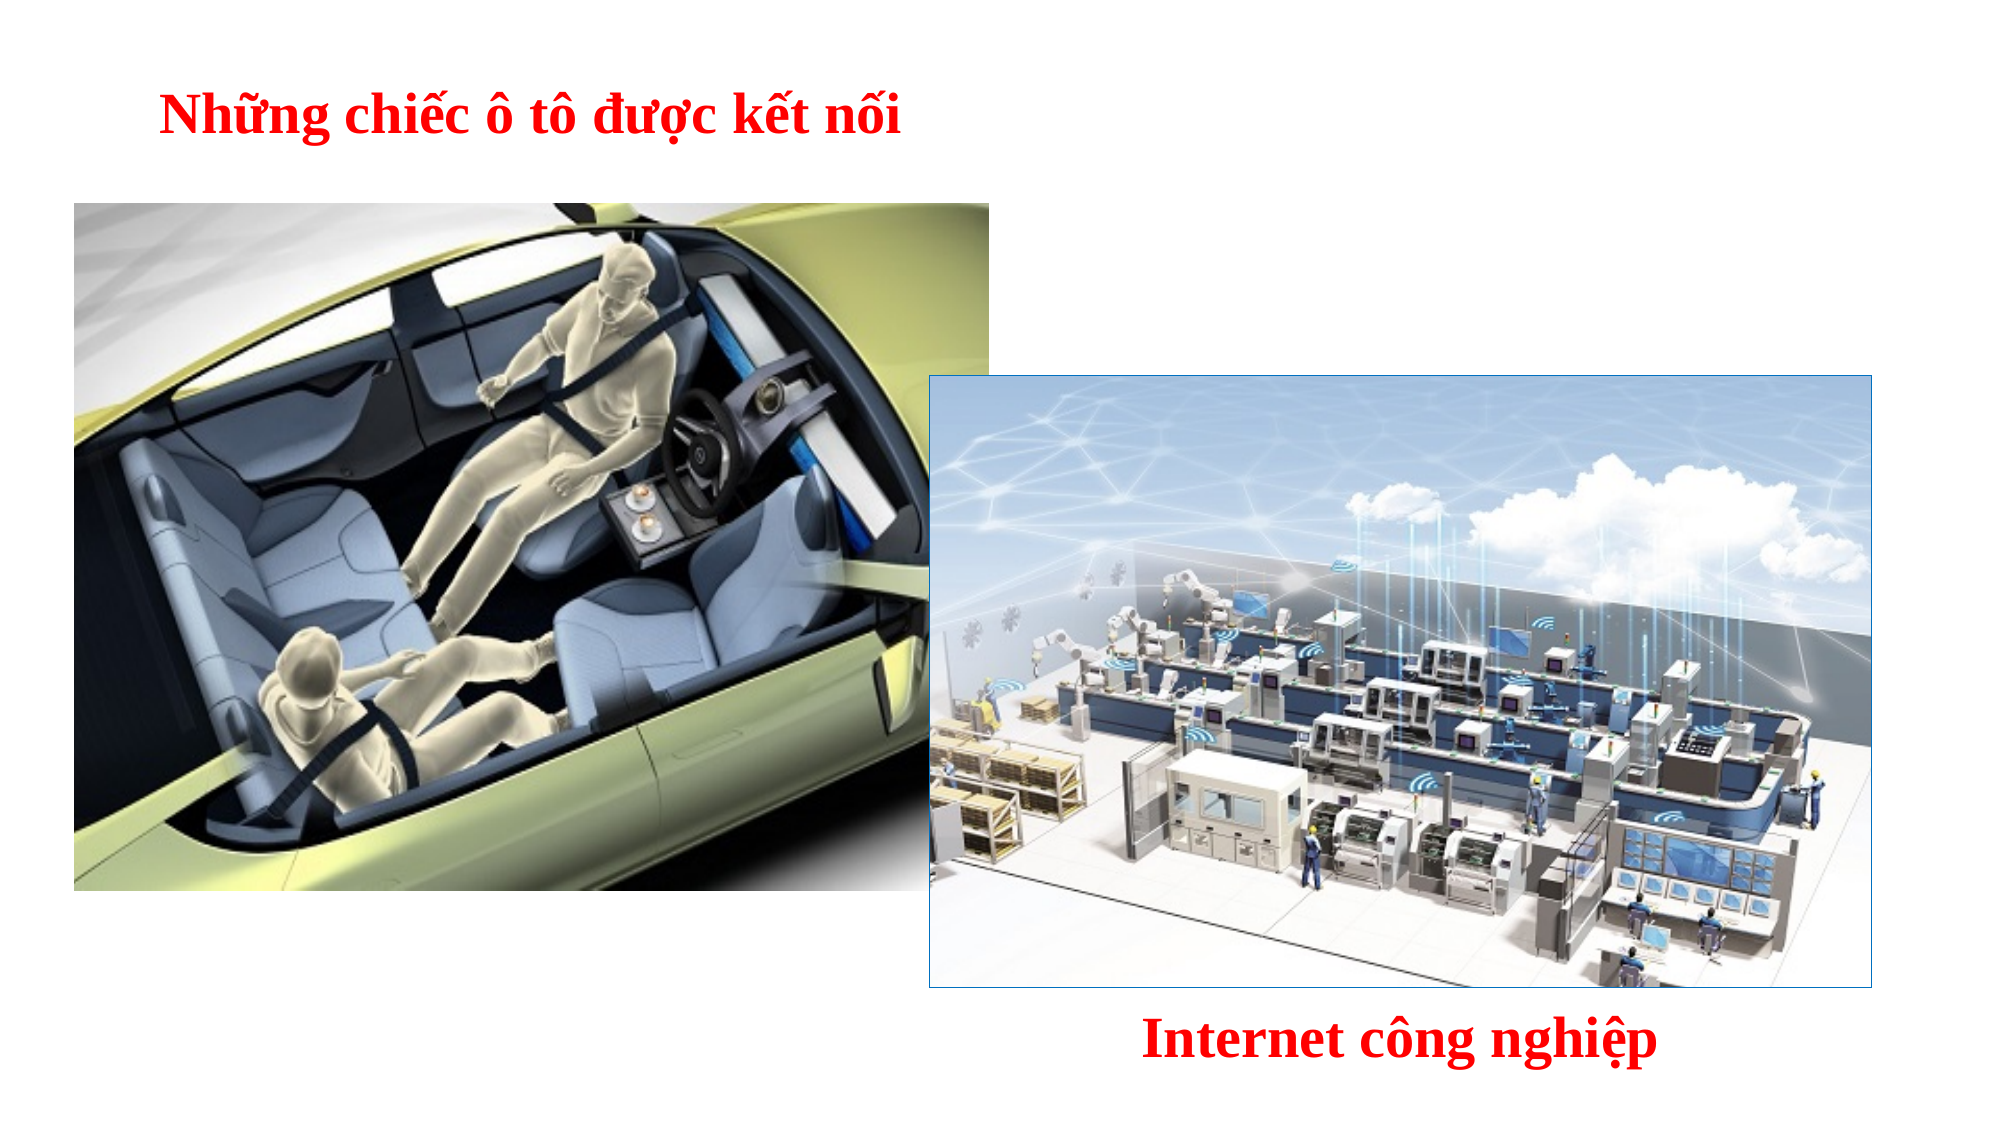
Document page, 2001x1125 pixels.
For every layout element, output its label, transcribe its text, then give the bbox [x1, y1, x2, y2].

text_box Internet công nghiệp [1126, 991, 1675, 1077]
picture [74, 203, 1872, 988]
text_box Những chiếc ô tô được kết nối [31, 67, 1032, 153]
